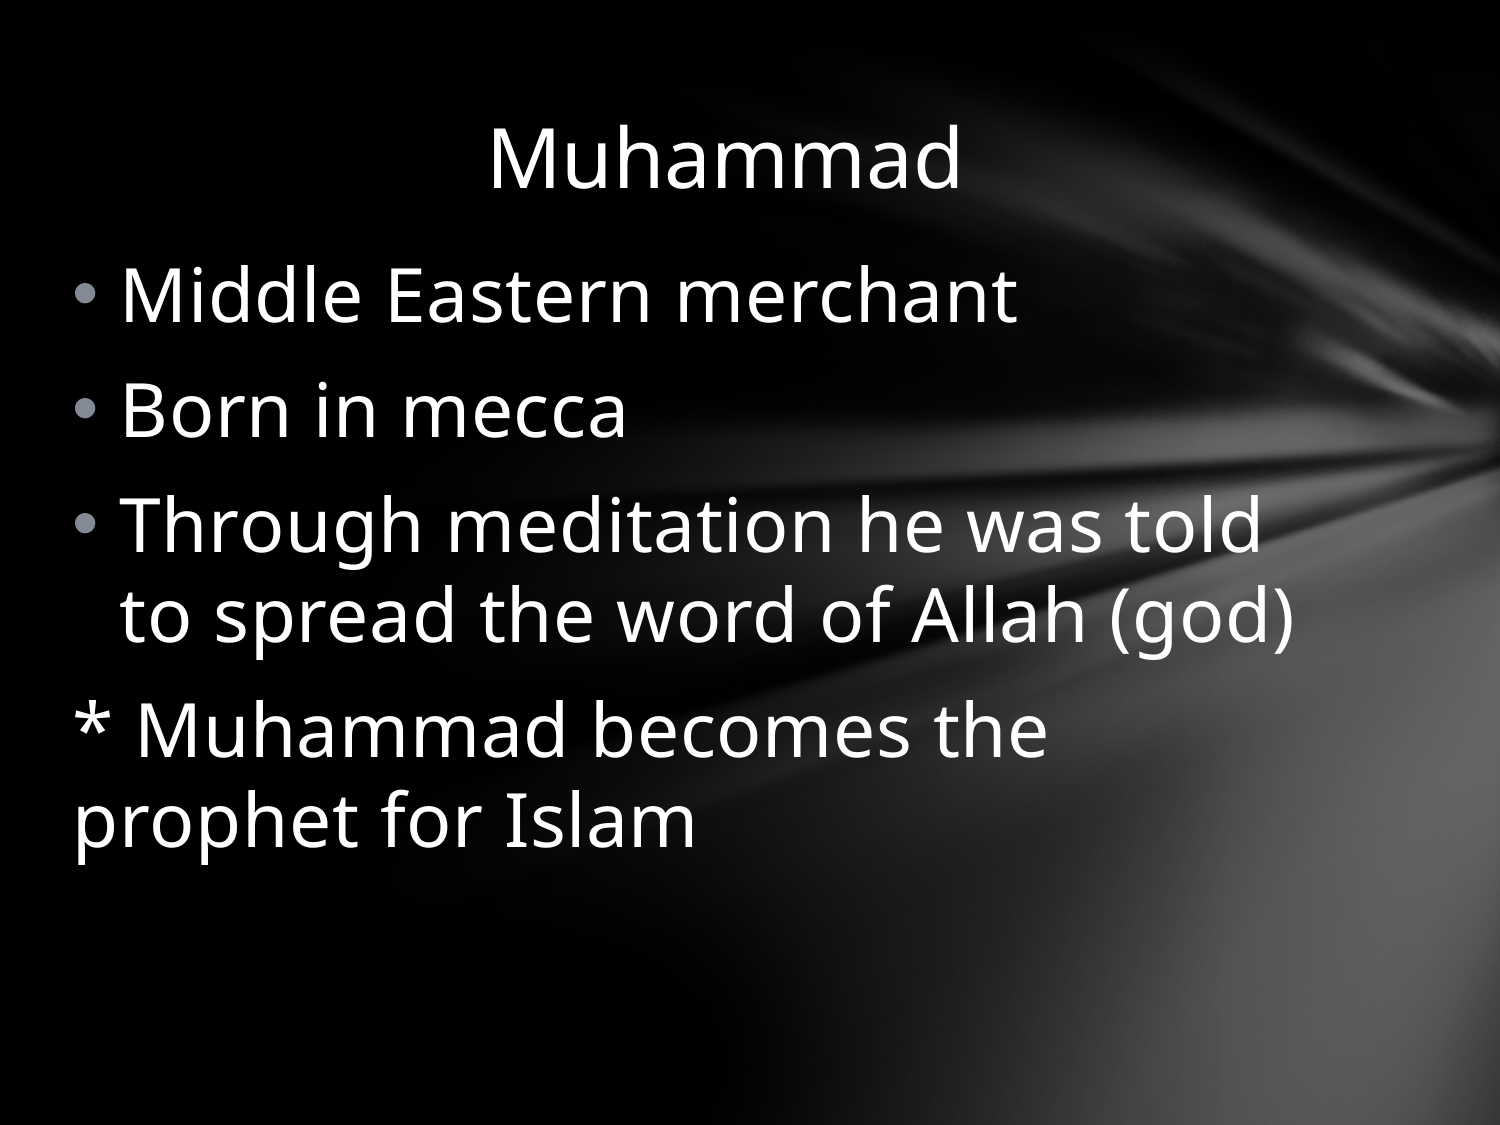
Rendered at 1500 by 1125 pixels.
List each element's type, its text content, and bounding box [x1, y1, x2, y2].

title Muhammad [57, 37, 1318, 213]
list Middle Eastern merchant Born in mecca Through meditation he was told to spread the word of Allah (god) * Muhammad becomes the prophet for Islam [57, 239, 1318, 1015]
